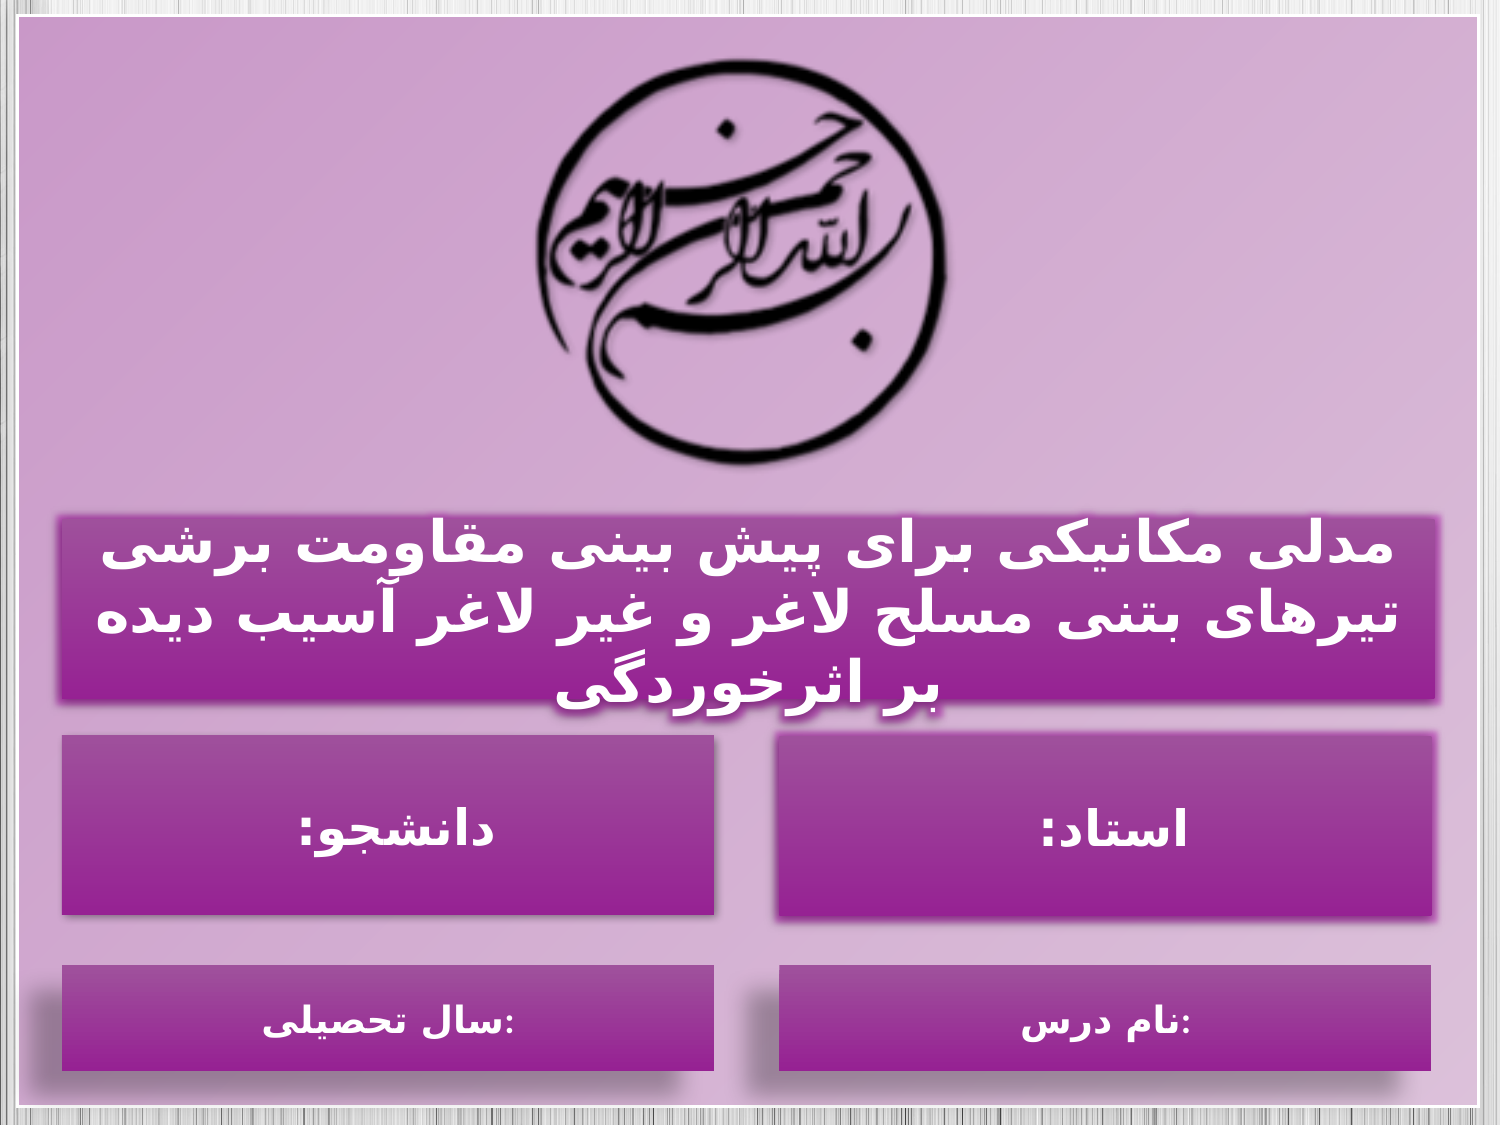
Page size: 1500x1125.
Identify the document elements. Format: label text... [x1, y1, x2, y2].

text_box استاد: [779, 736, 1432, 916]
text_box [37, 27, 1457, 864]
text_box دانشجو: [61, 735, 714, 915]
text_box سال تحصیلی: [61, 965, 714, 1072]
picture [0, 0, 1500, 1125]
text_box مدلی مکانیکی برای پیش بینی مقاومت برشی تیرهای بتنی مسلح لاغر و غیر لاغر آسیب دیده بر اثرخوردگی [62, 519, 1435, 699]
text_box نام درس: [779, 965, 1432, 1072]
text_box [16, 14, 1480, 1108]
